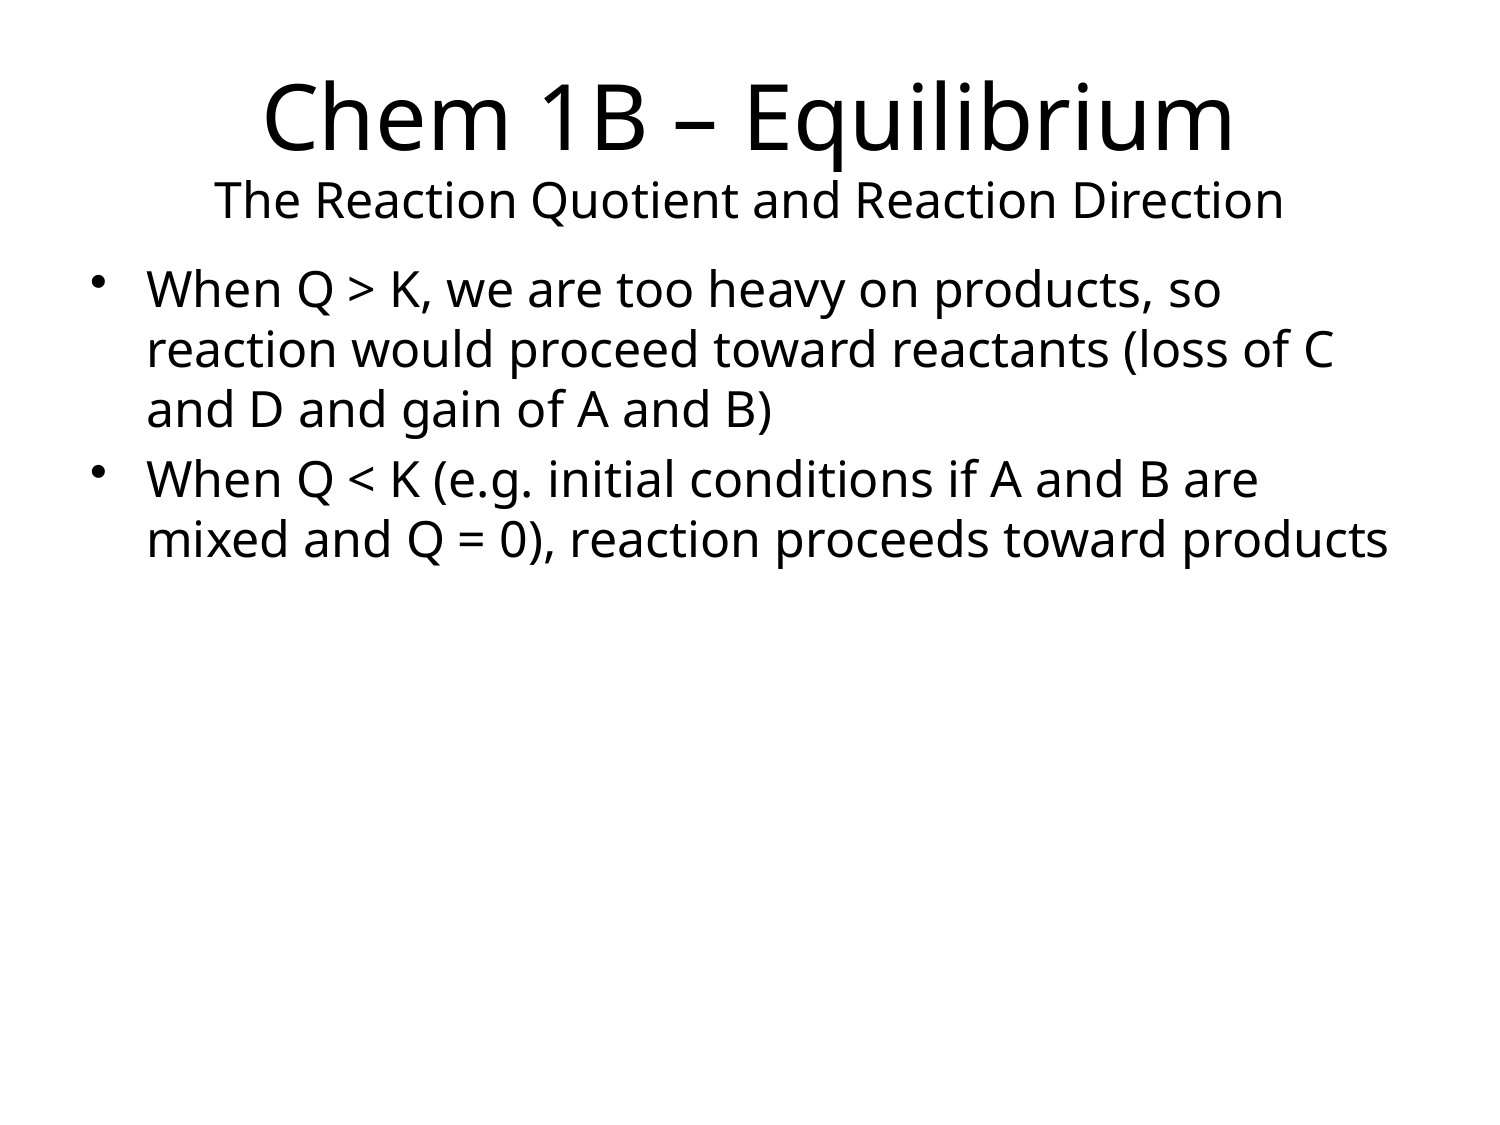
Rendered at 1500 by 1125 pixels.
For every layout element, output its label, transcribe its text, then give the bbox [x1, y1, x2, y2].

list When Q > K, we are too heavy on products, so reaction would proceed toward reactants (loss of C and D and gain of A and B) When Q < K (e.g. initial conditions if A and B are mixed and Q = 0), reaction proceeds toward products [75, 249, 1425, 993]
title Chem 1B – Equilibrium The Reaction Quotient and Reaction Direction [75, 50, 1425, 238]
